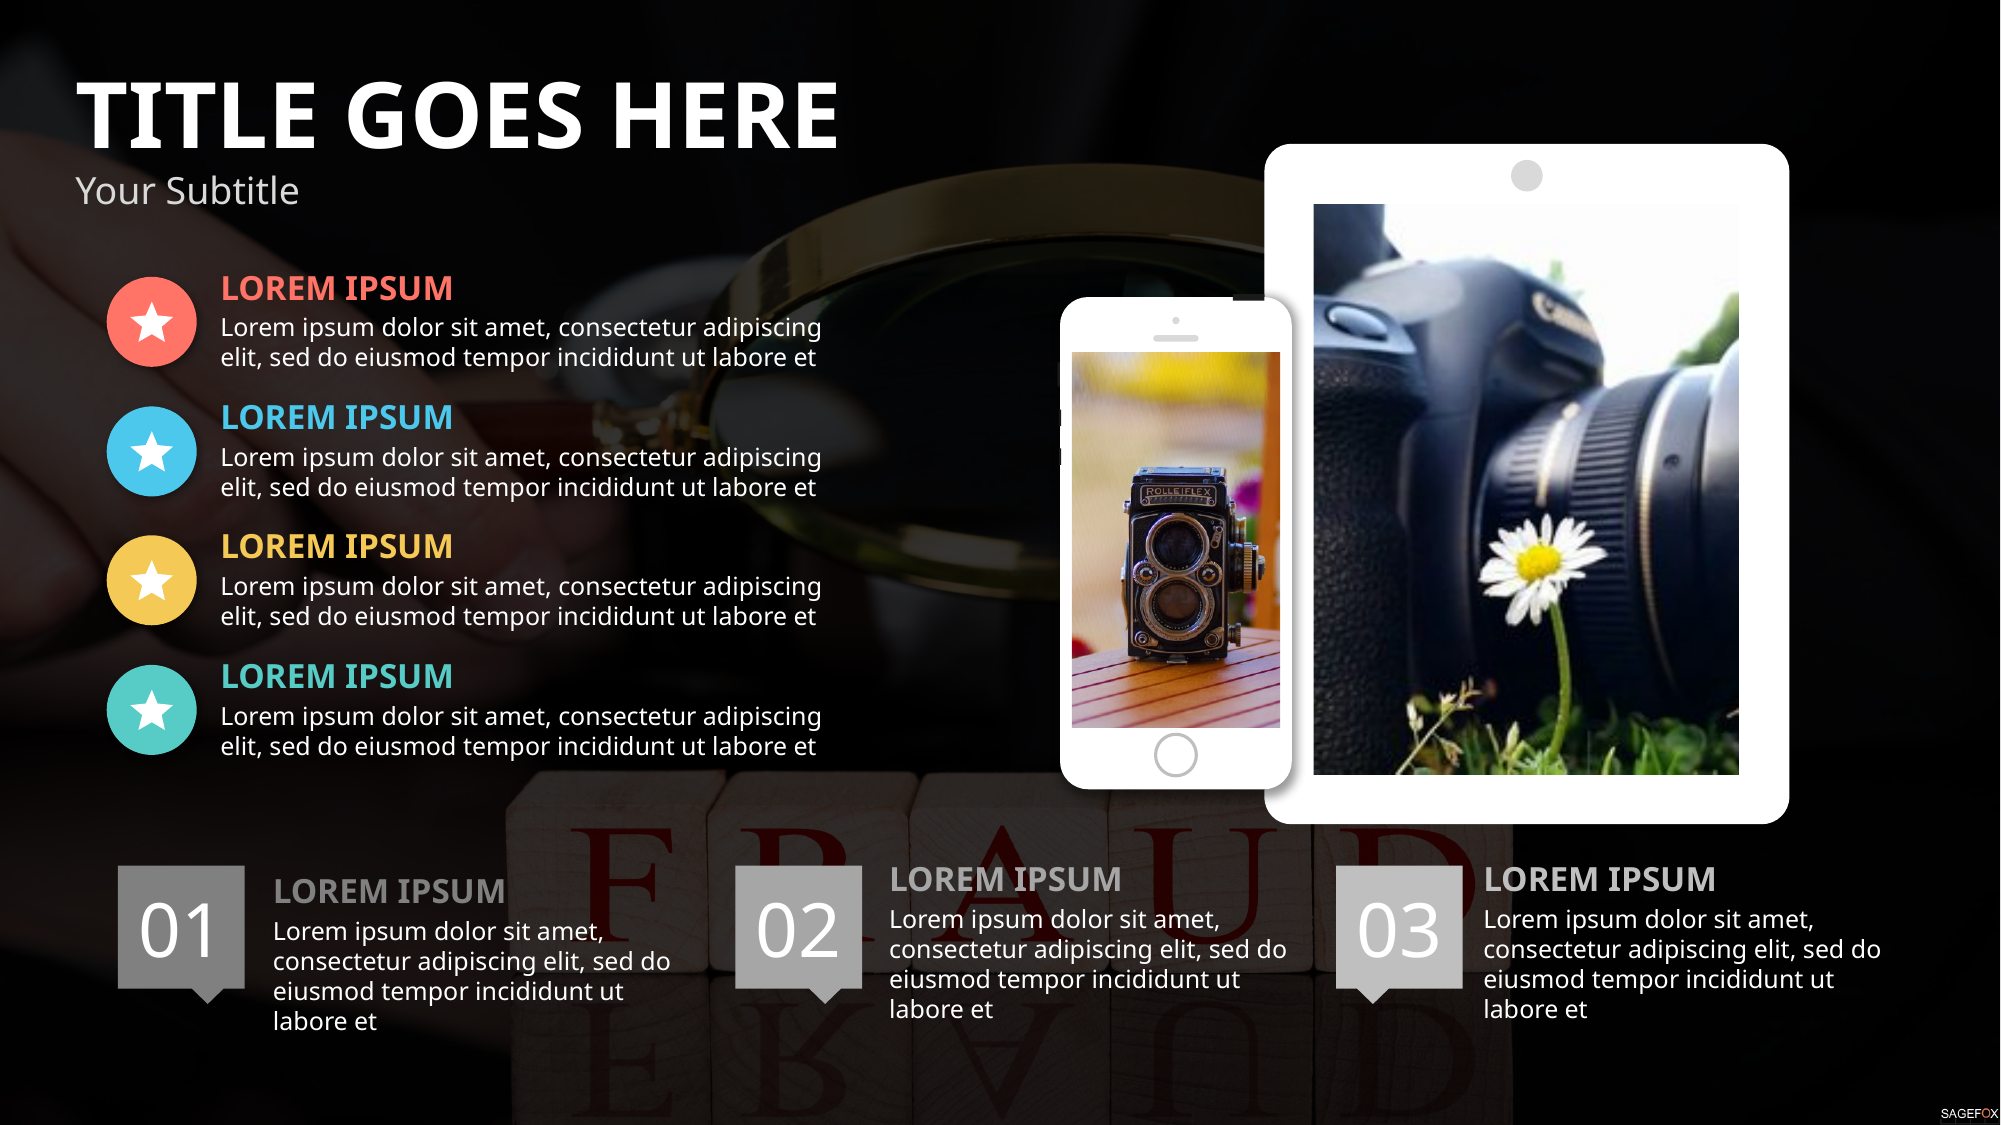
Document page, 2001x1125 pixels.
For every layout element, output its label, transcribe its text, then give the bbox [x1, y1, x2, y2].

text_box LOREM IPSUM Lorem ipsum dolor sit amet, consectetur adipiscing elit, sed do eiusmod tempor incididunt ut labore et [210, 650, 845, 765]
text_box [1057, 294, 1292, 790]
text_box TITLE GOES HERE Your Subtitle [60, 49, 1036, 220]
text_box LOREM IPSUM Lorem ipsum dolor sit amet, consectetur adipiscing elit, sed do eiusmod tempor incididunt ut labore et [210, 391, 845, 507]
text_box LOREM IPSUM Lorem ipsum dolor sit amet, consectetur adipiscing elit, sed do eiusmod tempor incididunt ut labore et [210, 520, 845, 636]
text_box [106, 535, 197, 626]
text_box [1264, 143, 1790, 825]
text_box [106, 406, 197, 497]
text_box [106, 276, 197, 367]
picture [0, 0, 2001, 1125]
text_box 03 [1334, 864, 1464, 1006]
text_box 02 [734, 864, 864, 1006]
text_box 01 [116, 864, 246, 1006]
text_box LOREM IPSUM Lorem ipsum dolor sit amet, consectetur adipiscing elit, sed do eiusmod tempor incididunt ut labore et [879, 853, 1319, 1029]
text_box LOREM IPSUM Lorem ipsum dolor sit amet, consectetur adipiscing elit, sed do eiusmod tempor incididunt ut labore et [1473, 853, 1913, 1029]
text_box LOREM IPSUM Lorem ipsum dolor sit amet, consectetur adipiscing elit, sed do eiusmod tempor incididunt ut labore et [210, 262, 845, 377]
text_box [106, 664, 197, 755]
text_box LOREM IPSUM Lorem ipsum dolor sit amet, consectetur adipiscing elit, sed do eiusmod tempor incididunt ut labore et [262, 865, 703, 1041]
